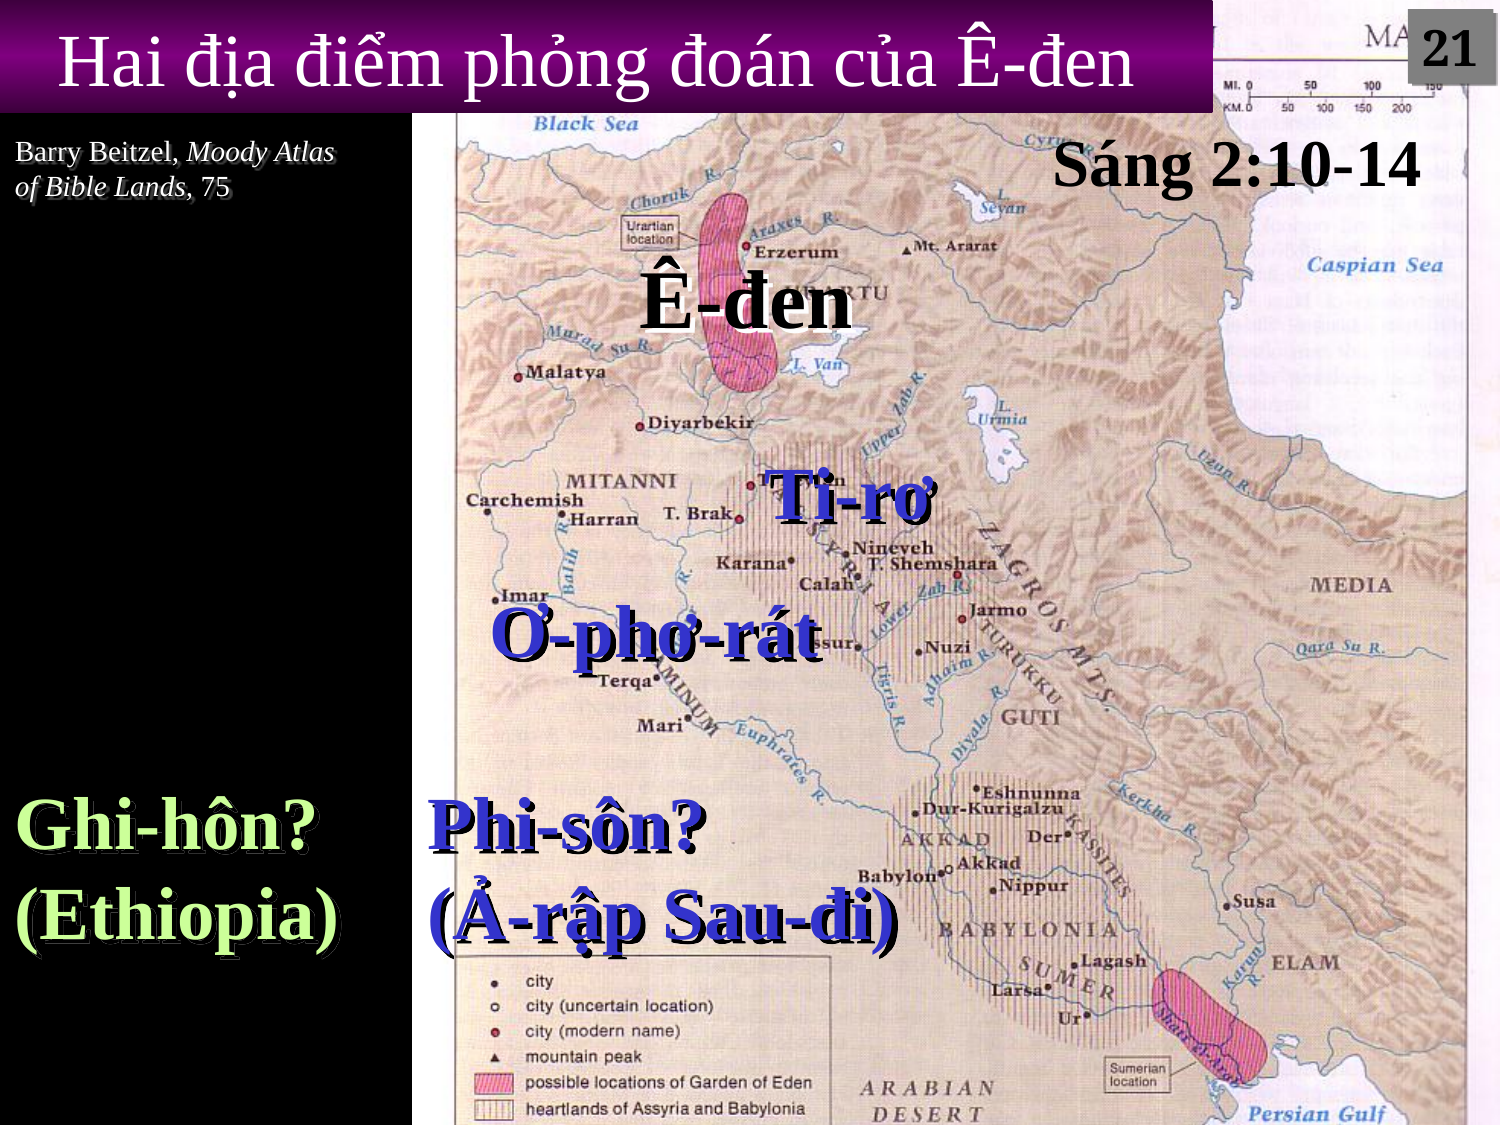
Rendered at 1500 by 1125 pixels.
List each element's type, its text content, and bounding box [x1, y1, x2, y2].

text_box Ghi-hôn? (Ethiopia) [0, 767, 407, 962]
text_box Barry Beitzel, Moody Atlas of Bible Lands, 75 [0, 124, 363, 210]
title Hai địa điểm phỏng đoán của Ê-đen [0, 0, 410, 113]
picture [412, 0, 1500, 1125]
